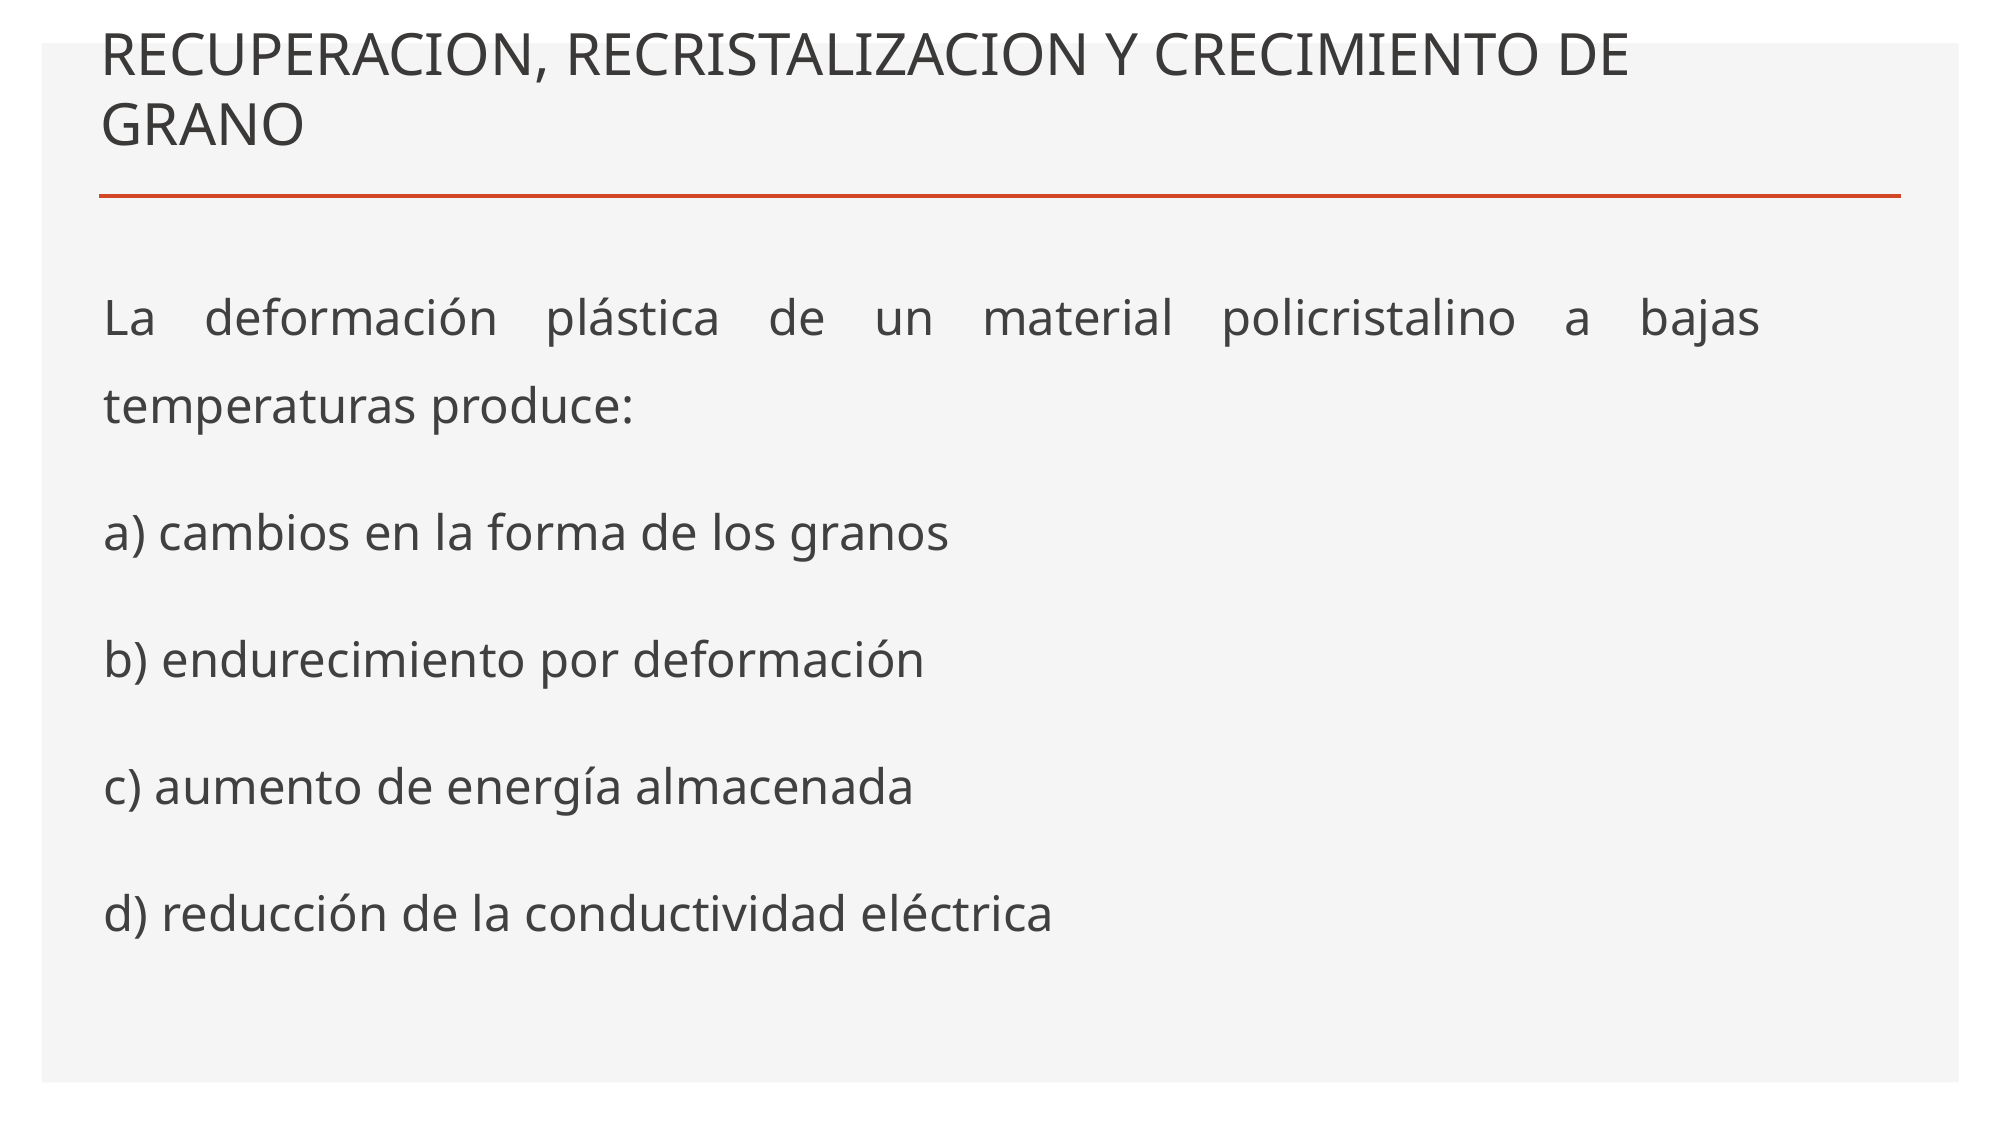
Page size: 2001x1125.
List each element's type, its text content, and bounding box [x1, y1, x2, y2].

title RECUPERACION, RECRISTALIZACION Y CRECIMIENTO DE GRANO [85, 73, 1794, 165]
text_box La deformación plástica de un material policristalino a bajas temperaturas produce: a) cambios en la forma de los granos b) endurecimiento por deformación c) aumento de energía almacenada d) reducción de la conductividad eléctrica [88, 250, 1779, 954]
